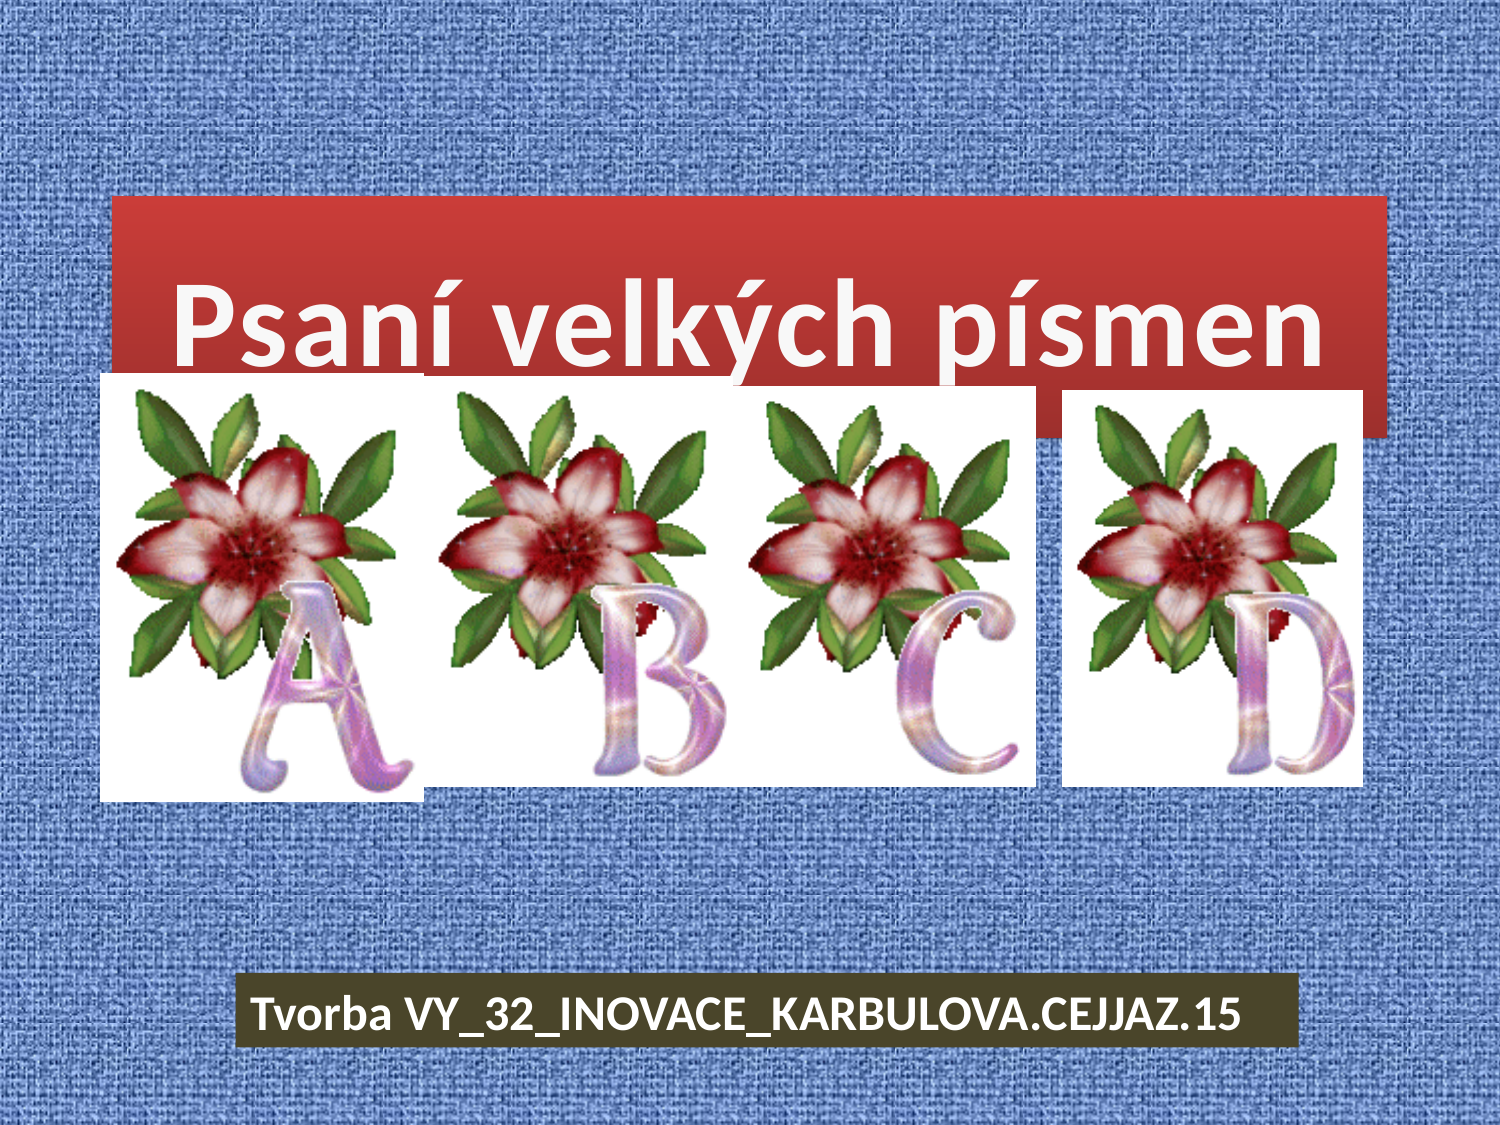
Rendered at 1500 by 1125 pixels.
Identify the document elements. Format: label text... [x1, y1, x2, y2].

title Psaní velkých písmen [112, 196, 1388, 438]
text_box Tvorba VY_32_INOVACE_KARBULOVA.CEJJAZ.15 [235, 972, 1299, 1048]
picture [0, 0, 1500, 1125]
